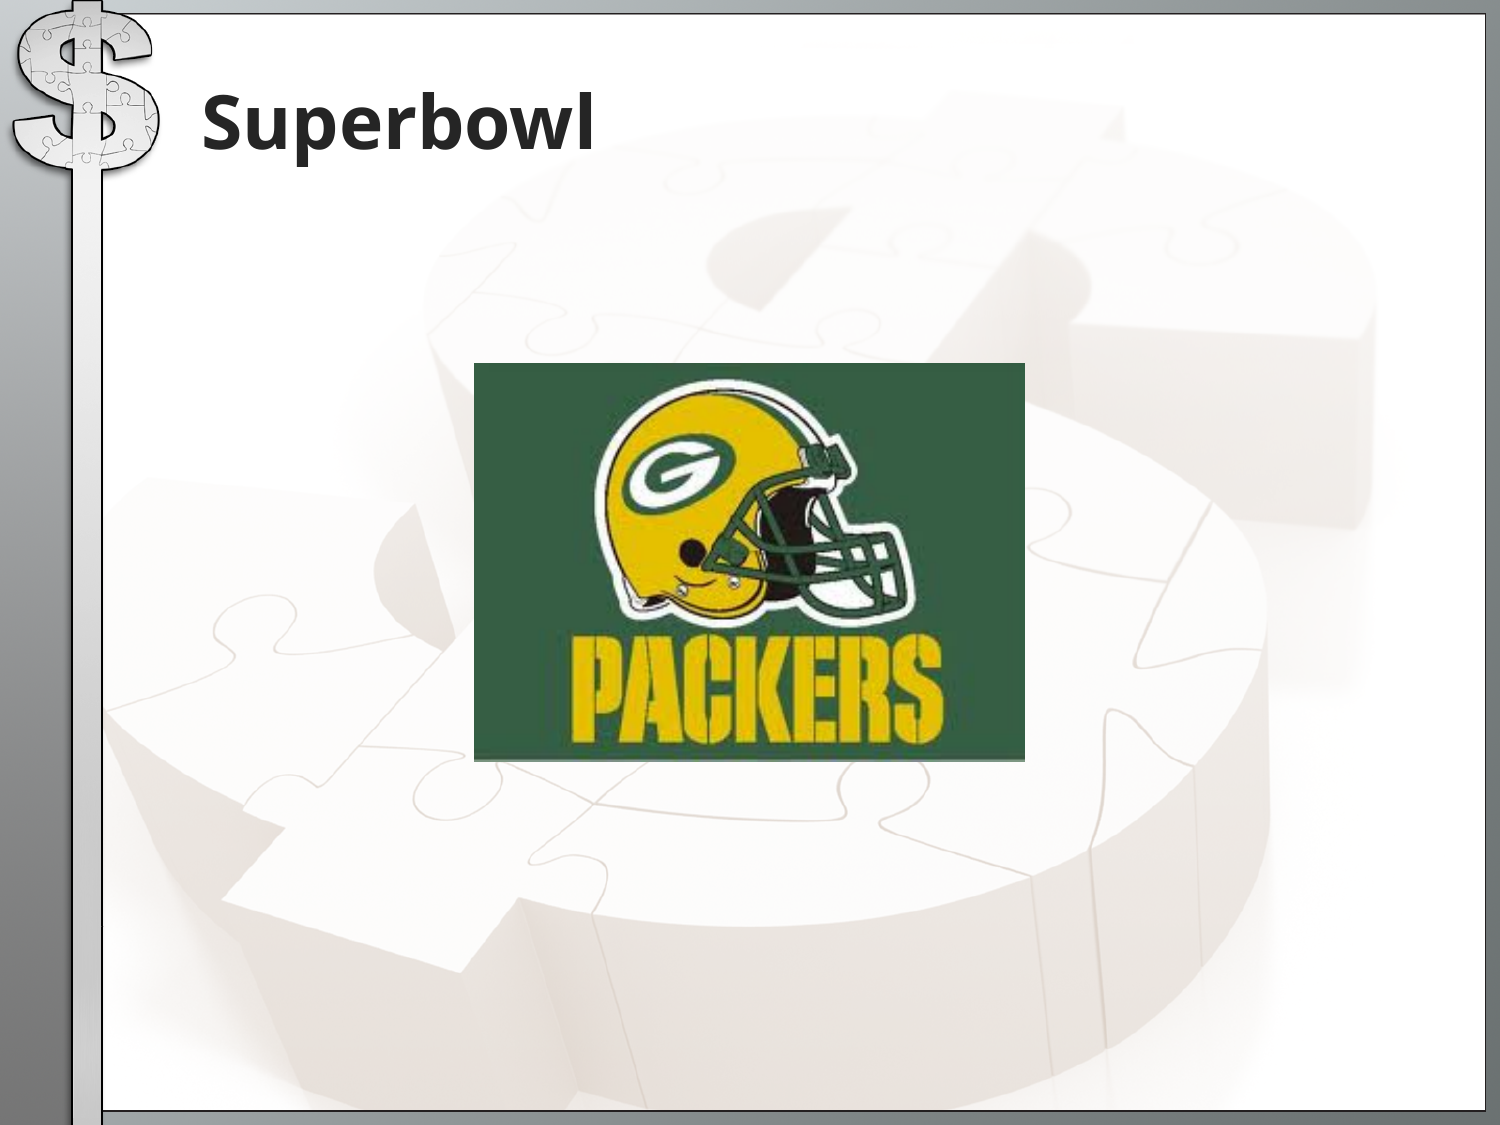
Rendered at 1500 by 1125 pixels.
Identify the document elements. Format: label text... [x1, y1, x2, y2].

picture [0, 0, 1500, 1125]
title Superbowl [186, 67, 1438, 173]
